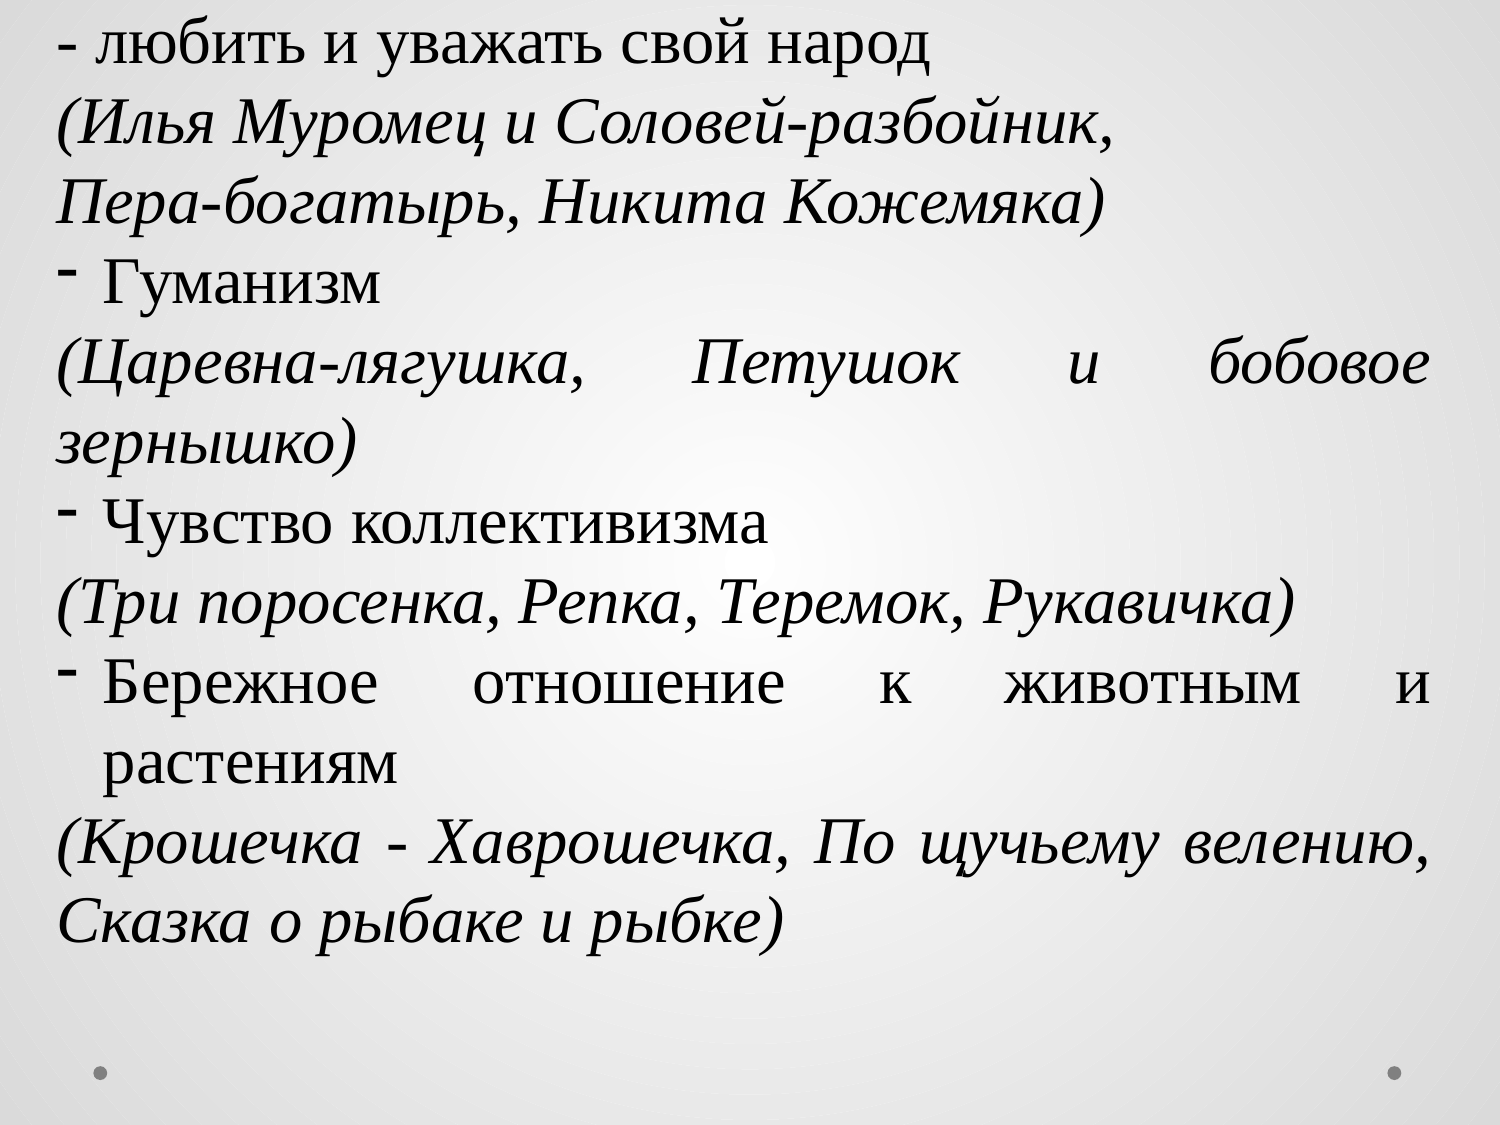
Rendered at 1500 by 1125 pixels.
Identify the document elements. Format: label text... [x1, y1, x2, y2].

text_box - любить и уважать свой народ (Илья Муромец и Соловей-разбойник, Пера-богатырь, Никита Кожемяка) Гуманизм (Царевна-лягушка, Петушок и бобовое зернышко) Чувство коллективизма (Три поросенка, Репка, Теремок, Рукавичка) Бережное отношение к животным и растениям (Крошечка - Хаврошечка, По щучьему велению, Сказка о рыбаке и рыбке) [41, 0, 1447, 1125]
